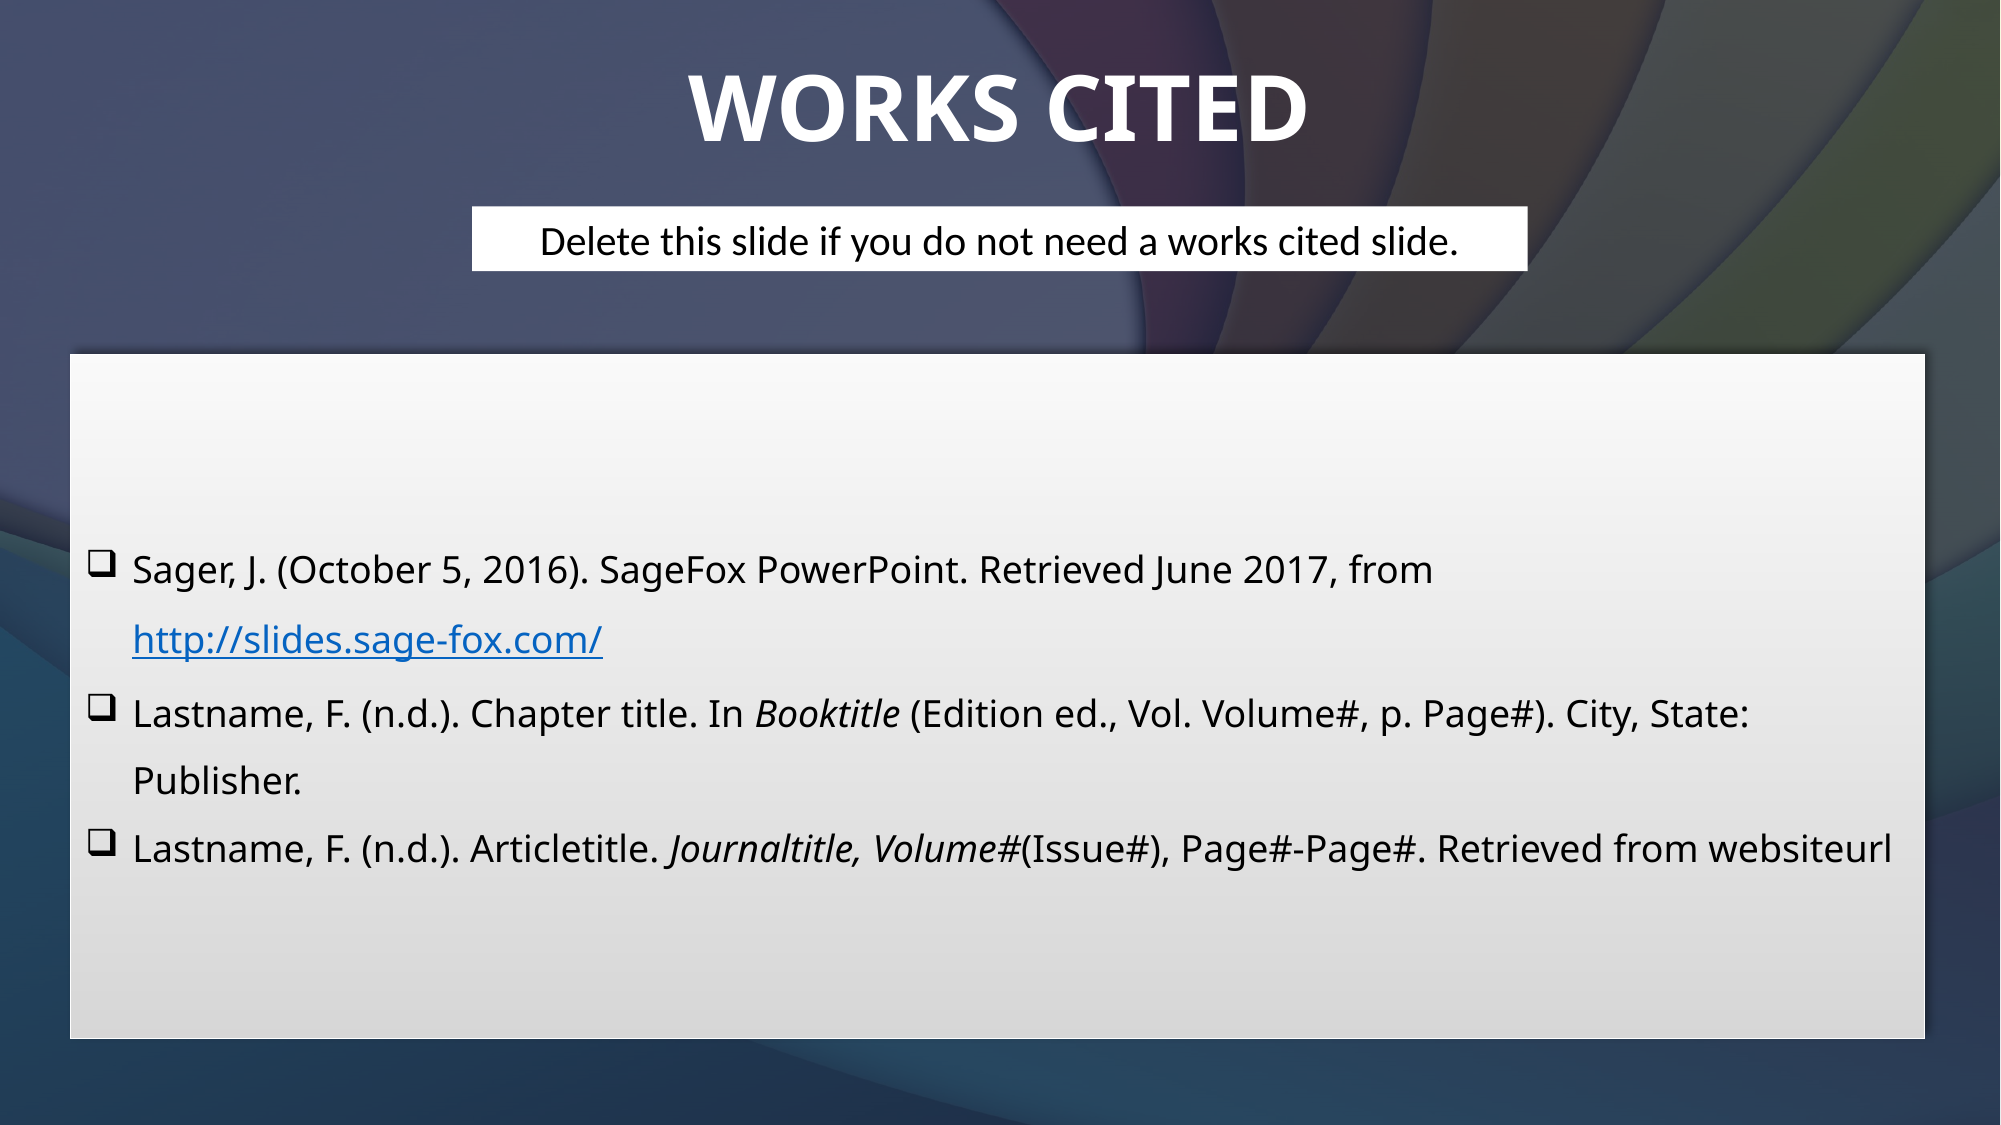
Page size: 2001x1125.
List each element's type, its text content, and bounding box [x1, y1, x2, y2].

text_box Sager, J. (October 5, 2016). SageFox PowerPoint. Retrieved June 2017, from http://slides.sage-fox.com/ Lastname, F. (n.d.). Chapter title. In Booktitle (Edition ed., Vol. Volume#, p. Page#). City, State: Publisher. Lastname, F. (n.d.). Articletitle. Journaltitle, Volume#(Issue#), Page#-Page#. Retrieved from websiteurl [70, 354, 1925, 1039]
text_box WORKS CITED [548, 42, 1452, 167]
text_box Delete this slide if you do not need a works cited slide. [472, 206, 1528, 272]
